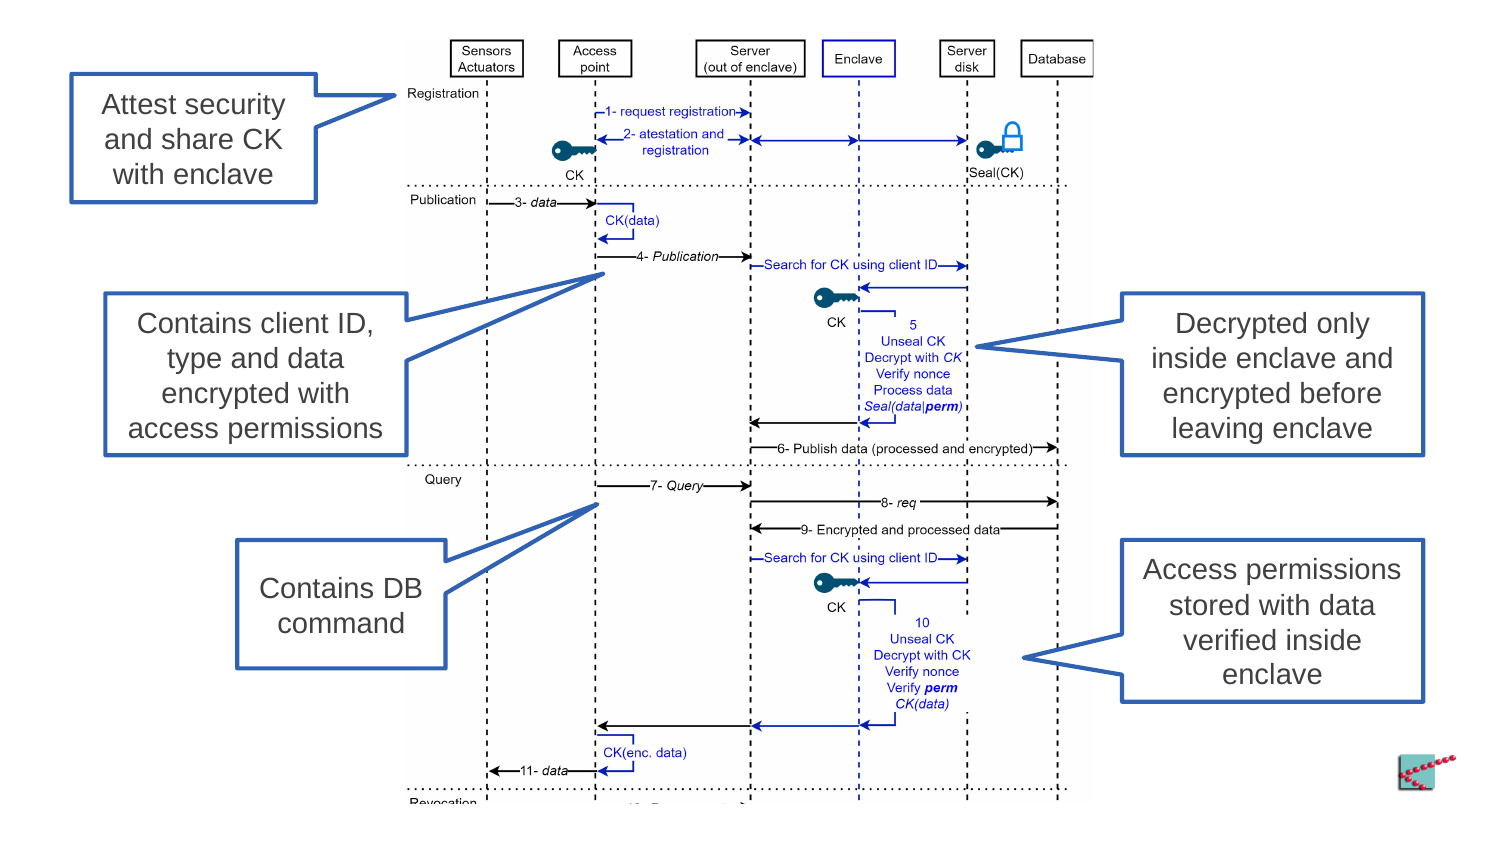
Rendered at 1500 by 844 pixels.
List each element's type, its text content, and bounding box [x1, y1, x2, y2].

text_box Decrypted only inside enclave and encrypted before leaving enclave [1098, 291, 1426, 458]
picture [406, 39, 1094, 805]
text_box Access permissions stored with data verified inside enclave [1098, 537, 1426, 704]
text_box Contains client ID, type and data encrypted with access permissions [103, 291, 401, 458]
text_box Attest security and share CK with enclave [69, 71, 397, 205]
text_box Contains DB command [235, 537, 401, 671]
picture [1397, 753, 1456, 792]
